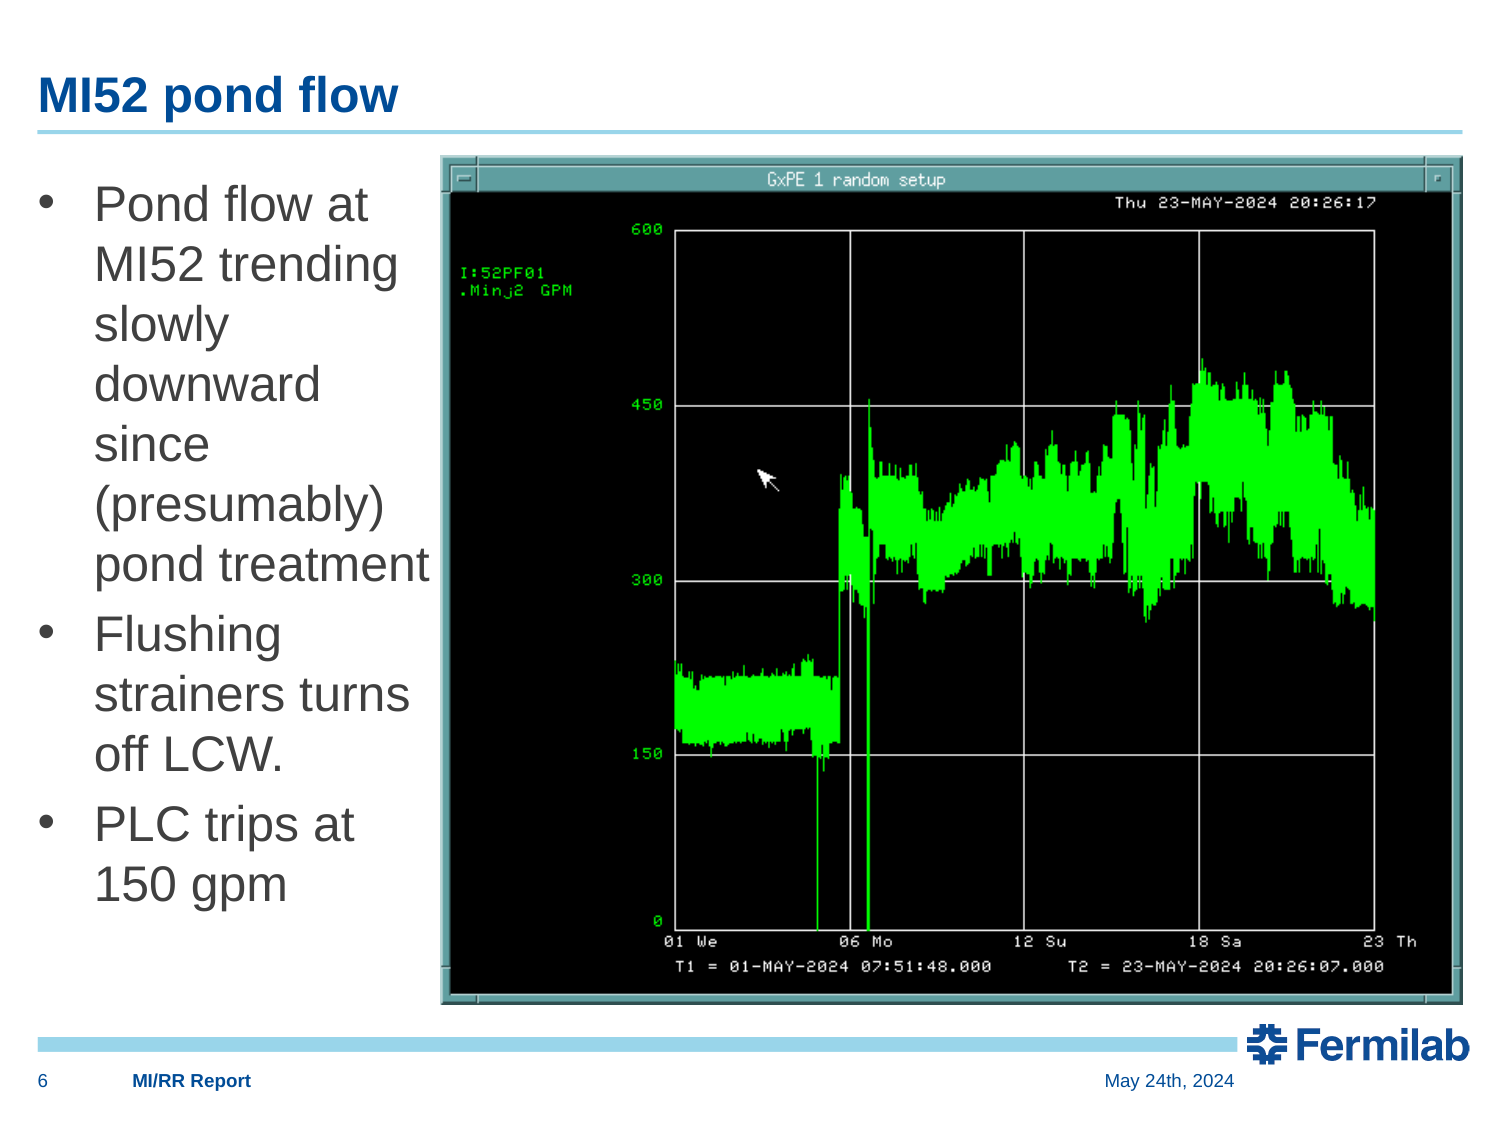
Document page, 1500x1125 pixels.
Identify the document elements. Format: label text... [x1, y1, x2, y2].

slide_number 6 [37, 1068, 111, 1109]
title MI52 pond flow [37, 17, 1463, 123]
picture [0, 0, 1500, 1125]
footer MI/RR Report [132, 1068, 1014, 1109]
list Pond flow at MI52 trending slowly downward since (presumably) pond treatment Flushing strainers turns off LCW. PLC trips at 150 gpm [37, 171, 435, 990]
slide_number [1058, 1068, 1235, 1109]
